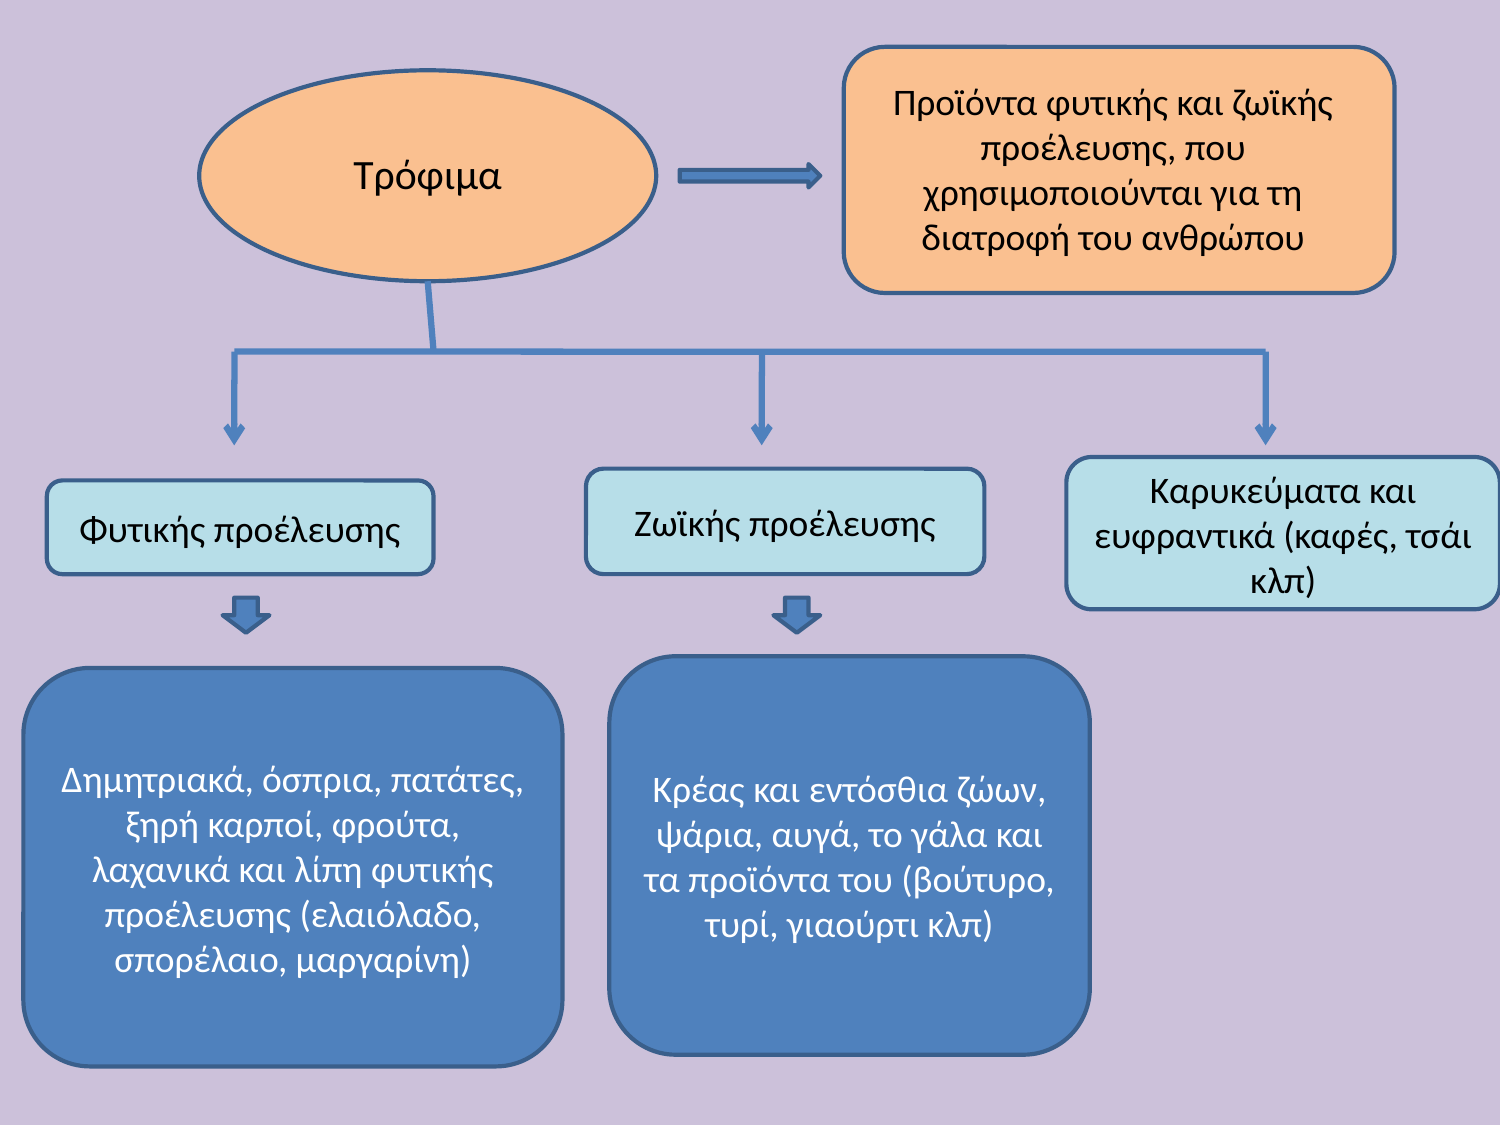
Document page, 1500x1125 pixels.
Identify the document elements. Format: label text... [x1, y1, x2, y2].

text_box Τρόφιμα [281, 140, 575, 206]
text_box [395, 313, 467, 320]
text_box Δημητριακά, όσπρια, πατάτες, ξηρή καρποί, φρούτα, λαχανικά και λίπη φυτικής προέλευσης (ελαιόλαδο, σπορέλαιο, μαργαρίνη) [21, 665, 565, 1069]
text_box [841, 44, 1397, 296]
text_box Ζωϊκής προέλευσης [583, 466, 987, 577]
text_box [220, 595, 272, 635]
text_box Καρυκεύματα και ευφραντικά (καφές, τσάι κλπ) [1064, 454, 1500, 612]
text_box Προϊόντα φυτικής και ζωϊκής προέλευσης, που χρησιμοποιούνται για τη διατροφή του ανθρώπου [867, 70, 1360, 265]
text_box [677, 162, 823, 190]
text_box Κρέας και εντόσθια ζώων, ψάρια, αυγά, το γάλα και τα προϊόντα του (βούτυρο, τυρί, γιαούρτι κλπ) [607, 654, 1092, 1057]
text_box [771, 595, 823, 635]
text_box Φυτικής προέλευσης [44, 478, 436, 577]
text_box [197, 68, 659, 284]
